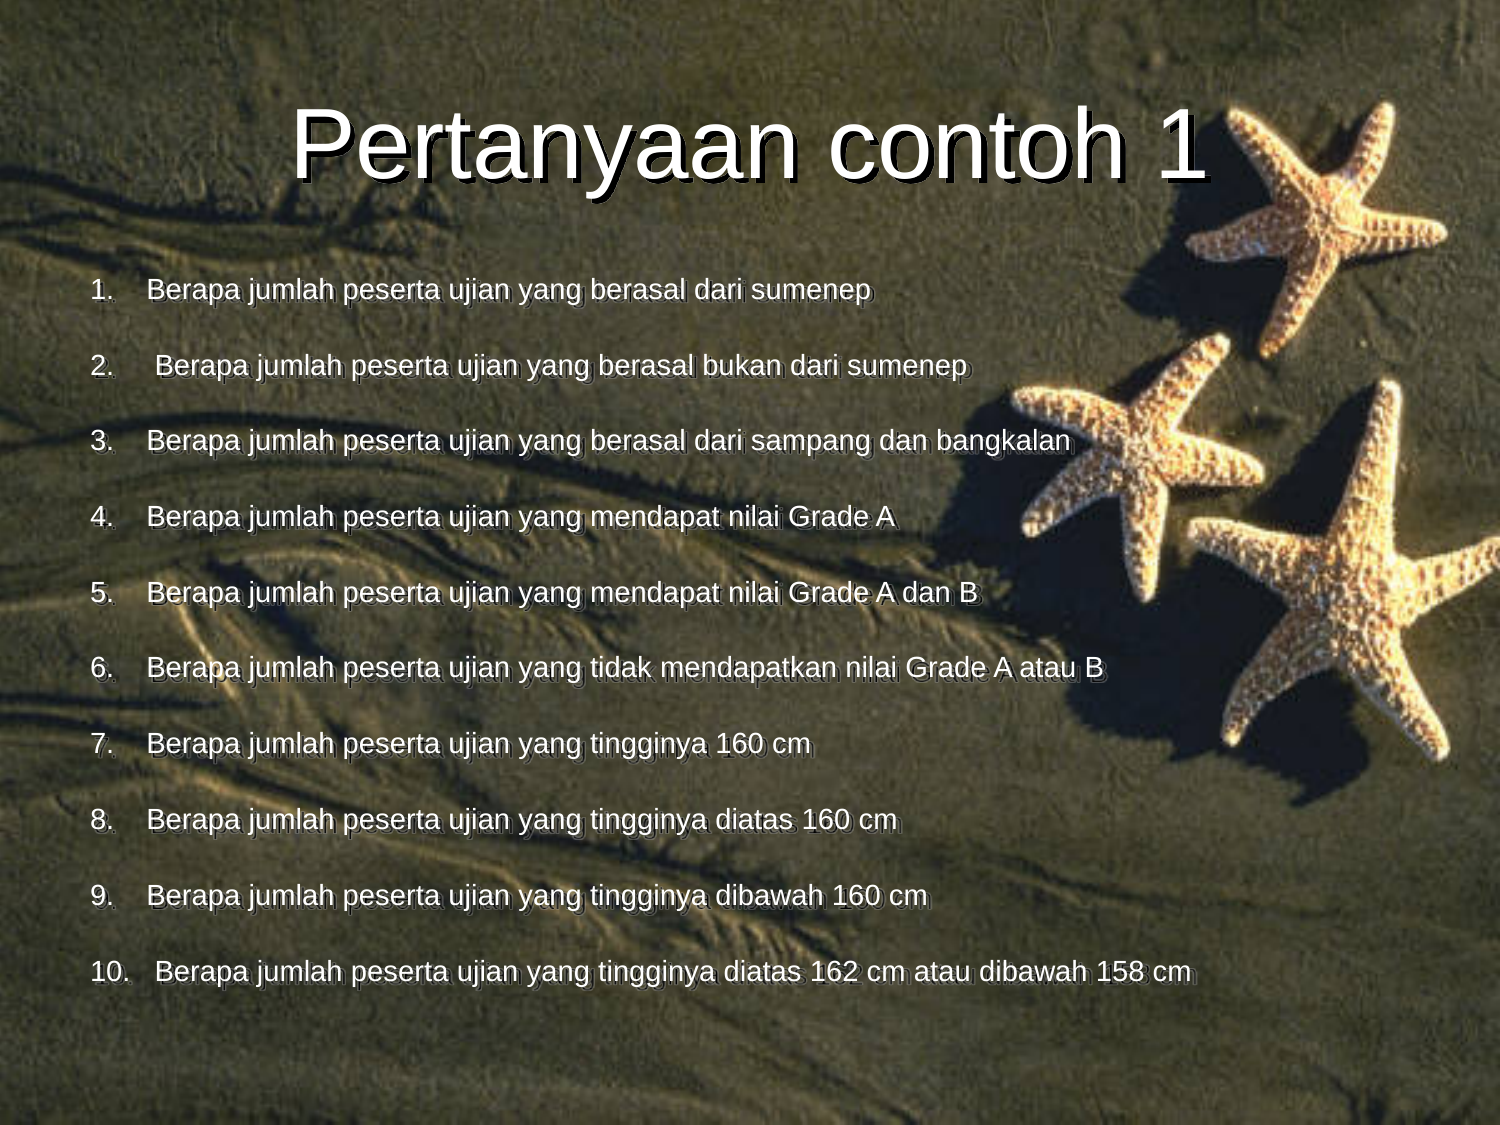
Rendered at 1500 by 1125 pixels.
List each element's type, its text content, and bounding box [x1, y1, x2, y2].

title Pertanyaan contoh 1 [74, 44, 1426, 233]
list Berapa jumlah peserta ujian yang berasal dari sumenep Berapa jumlah peserta ujian yang berasal bukan dari sumenep Berapa jumlah peserta ujian yang berasal dari sampang dan bangkalan Berapa jumlah peserta ujian yang mendapat nilai Grade A Berapa jumlah peserta ujian yang mendapat nilai Grade A dan B Berapa jumlah peserta ujian yang tidak mendapatkan nilai Grade A atau B Berapa jumlah peserta ujian yang tingginya 160 cm Berapa jumlah peserta ujian yang tingginya diatas 160 cm Berapa jumlah peserta ujian yang tingginya dibawah 160 cm Berapa jumlah peserta ujian yang tingginya diatas 162 cm atau dibawah 158 cm [74, 262, 1426, 1076]
picture [0, 0, 1500, 1125]
